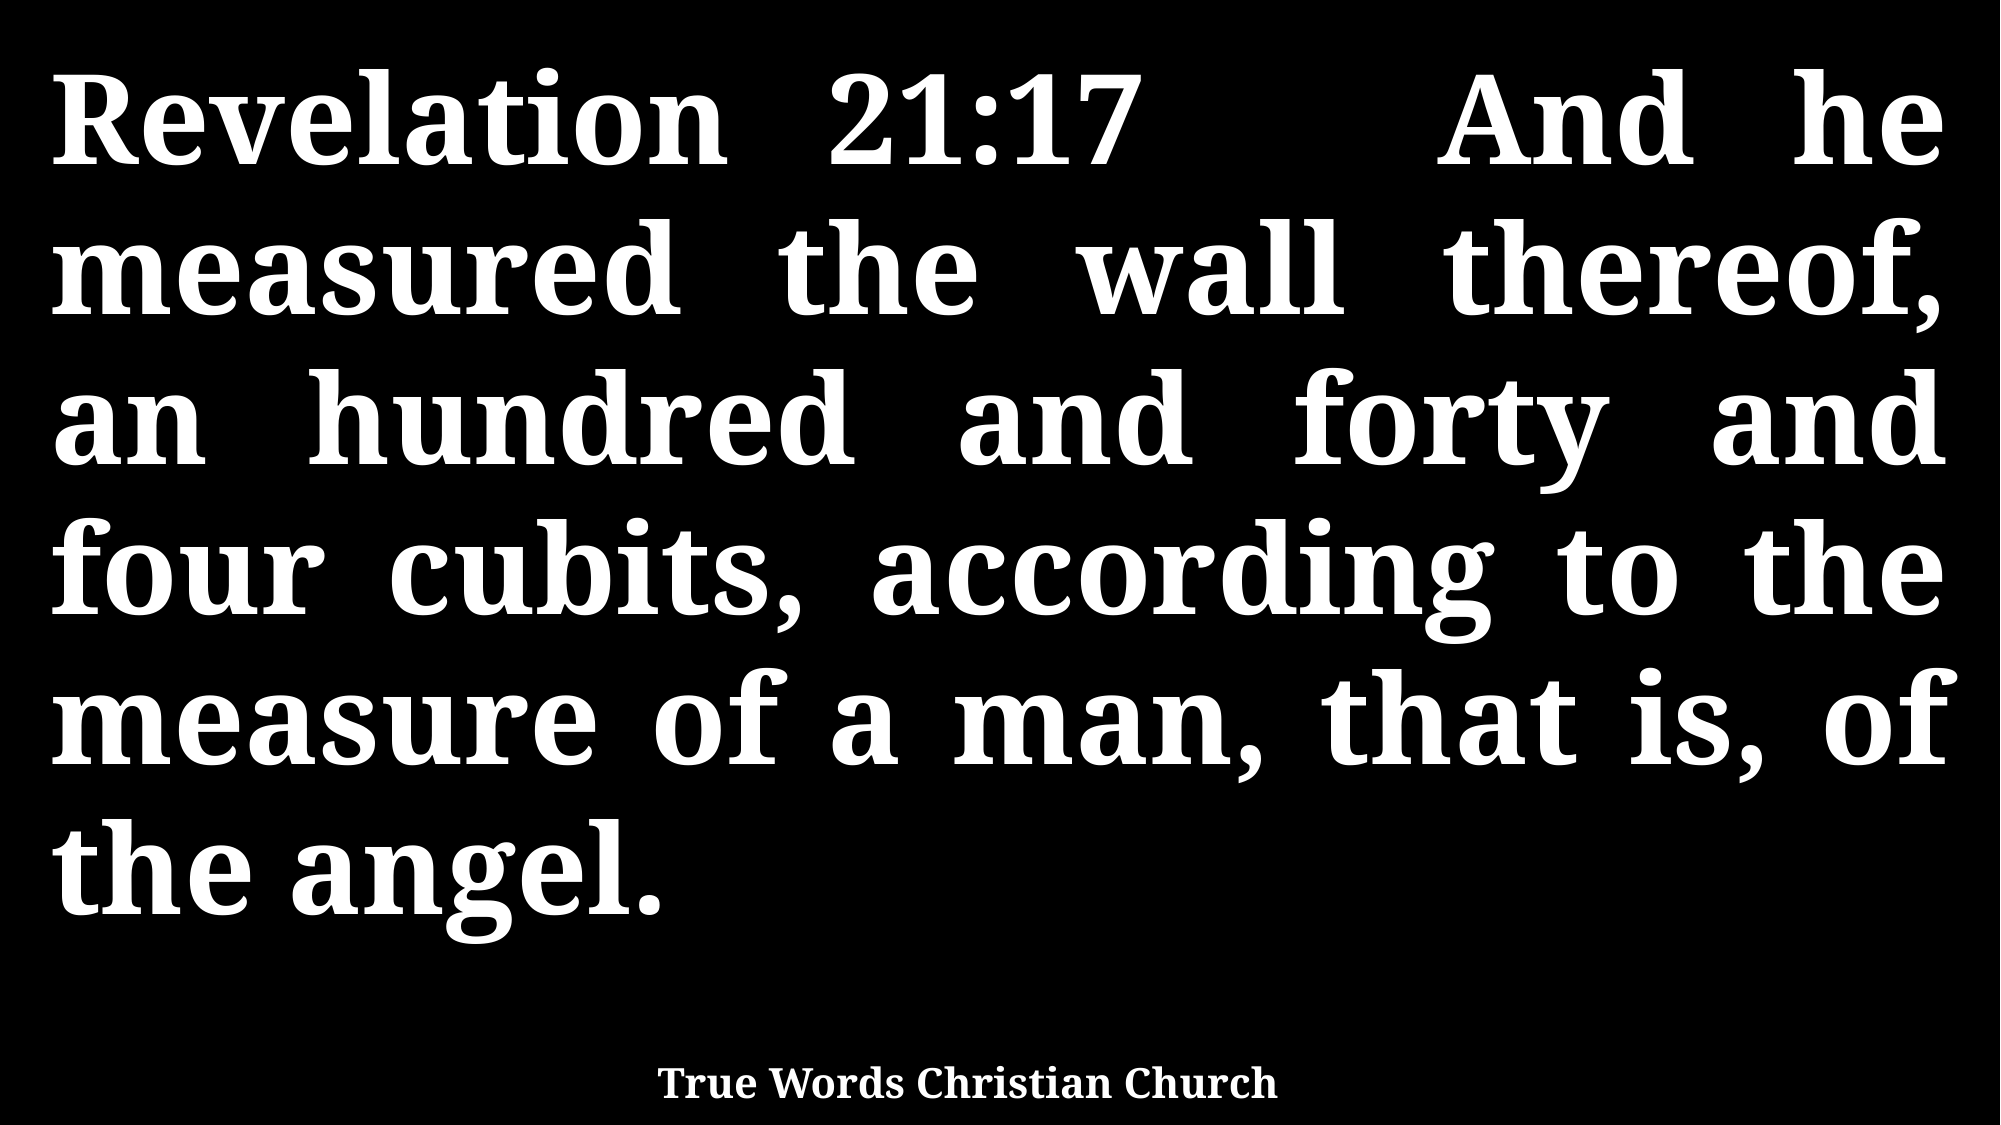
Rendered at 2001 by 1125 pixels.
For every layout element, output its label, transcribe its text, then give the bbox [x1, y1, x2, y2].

text_box True Words Christian Church [642, 1049, 1294, 1114]
text_box Revelation 21:17 And he measured the wall thereof, an hundred and forty and four cubits, according to the measure of a man, that is, of the angel. [35, 32, 1965, 947]
